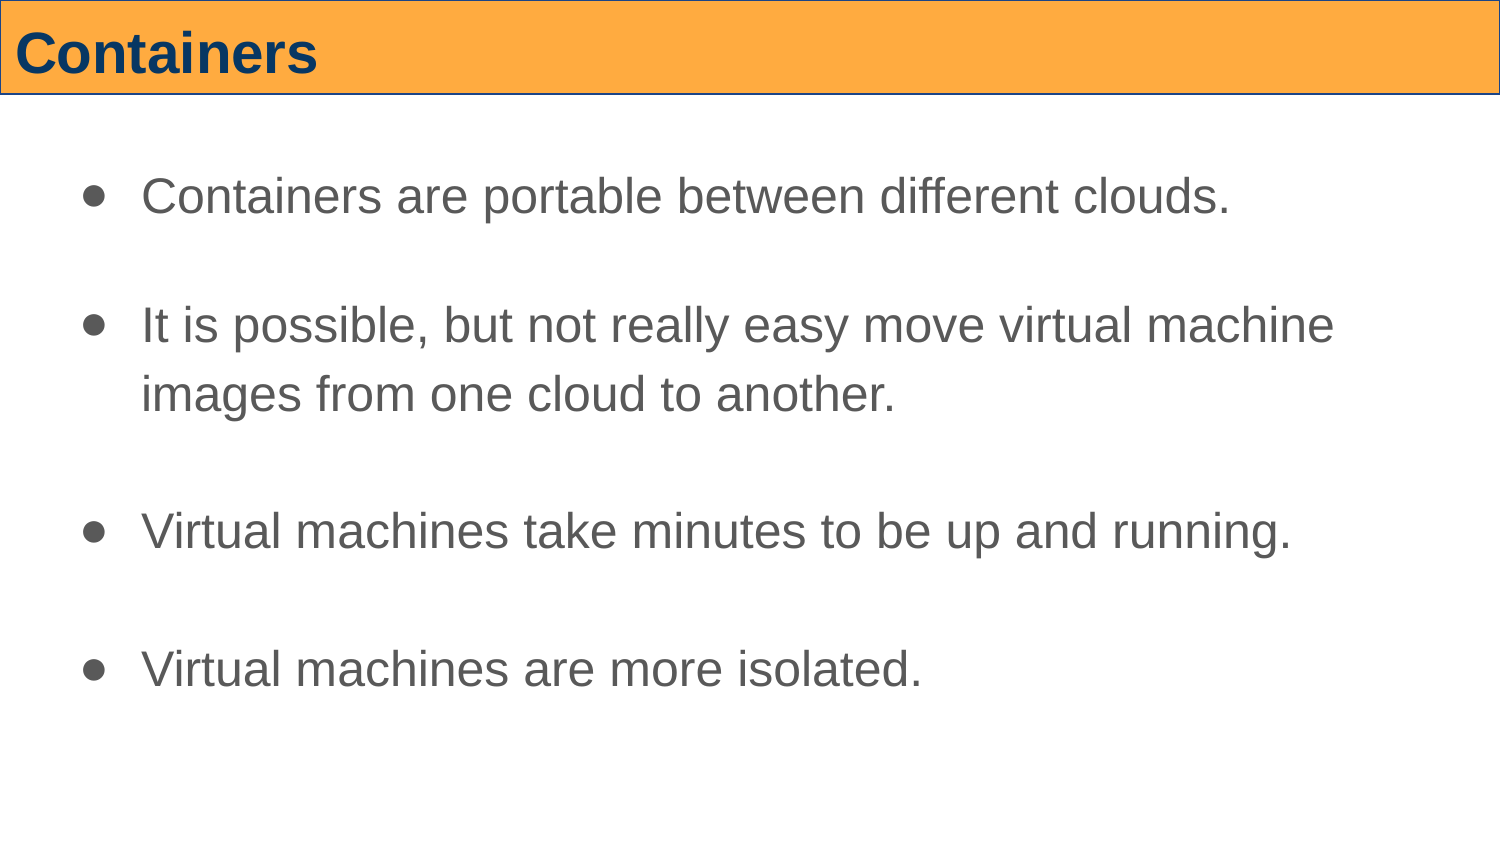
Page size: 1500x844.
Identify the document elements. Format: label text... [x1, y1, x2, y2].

list Containers are portable between different clouds. It is possible, but not really easy move virtual machine images from one cloud to another. Virtual machines take minutes to be up and running. Virtual machines are more isolated. [51, 139, 1449, 803]
title Containers [0, 0, 1500, 94]
